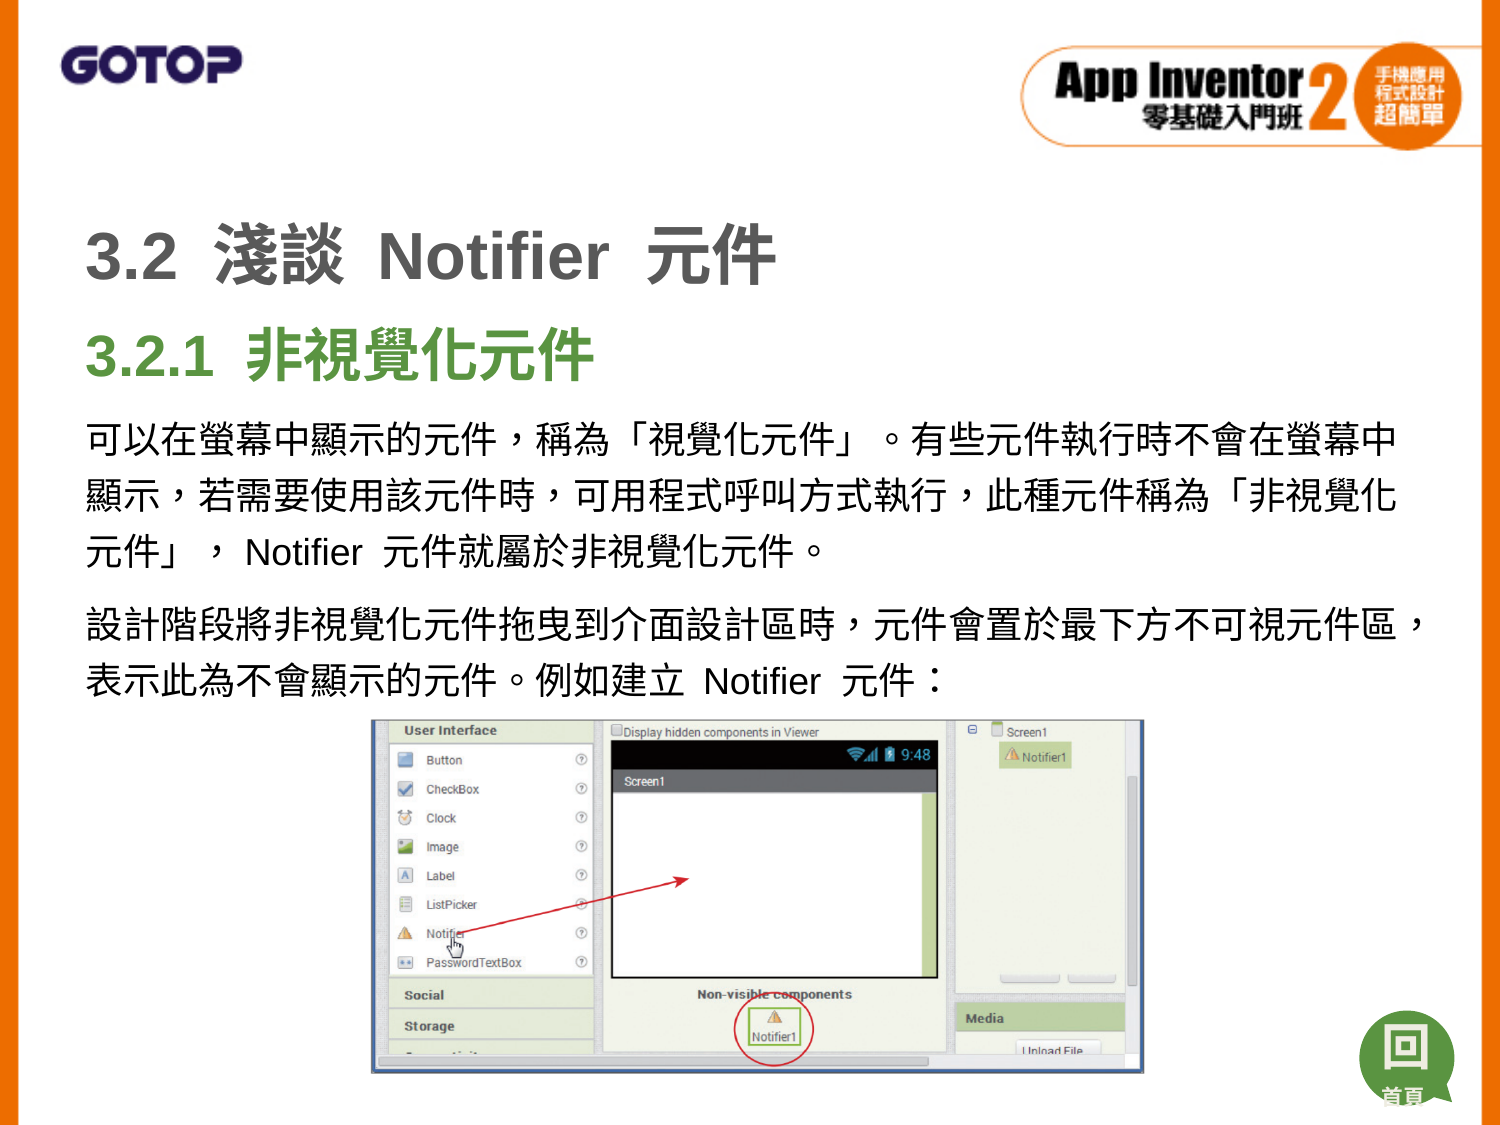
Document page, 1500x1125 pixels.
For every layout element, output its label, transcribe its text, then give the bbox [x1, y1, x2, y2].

list 3.2 淺談 Notiﬁer 元件 3.2.1 非視覺化元件 可以在螢幕中顯示的元件，稱為「視覺化元件」。有些元件執行時不會在螢幕中顯示，若需要使用該元件時，可用程式呼叫方式執行，此種元件稱為「非視覺化元件」，Notiﬁer 元件就屬於非視覺化元件。 設計階段將非視覺化元件拖曳到介面設計區時，元件會置於最下方不可視元件區，表示此為不會顯示的元件。例如建立 Notiﬁer 元件： [70, 165, 1430, 1052]
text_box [1359, 1007, 1455, 1115]
picture [0, 0, 1500, 1125]
